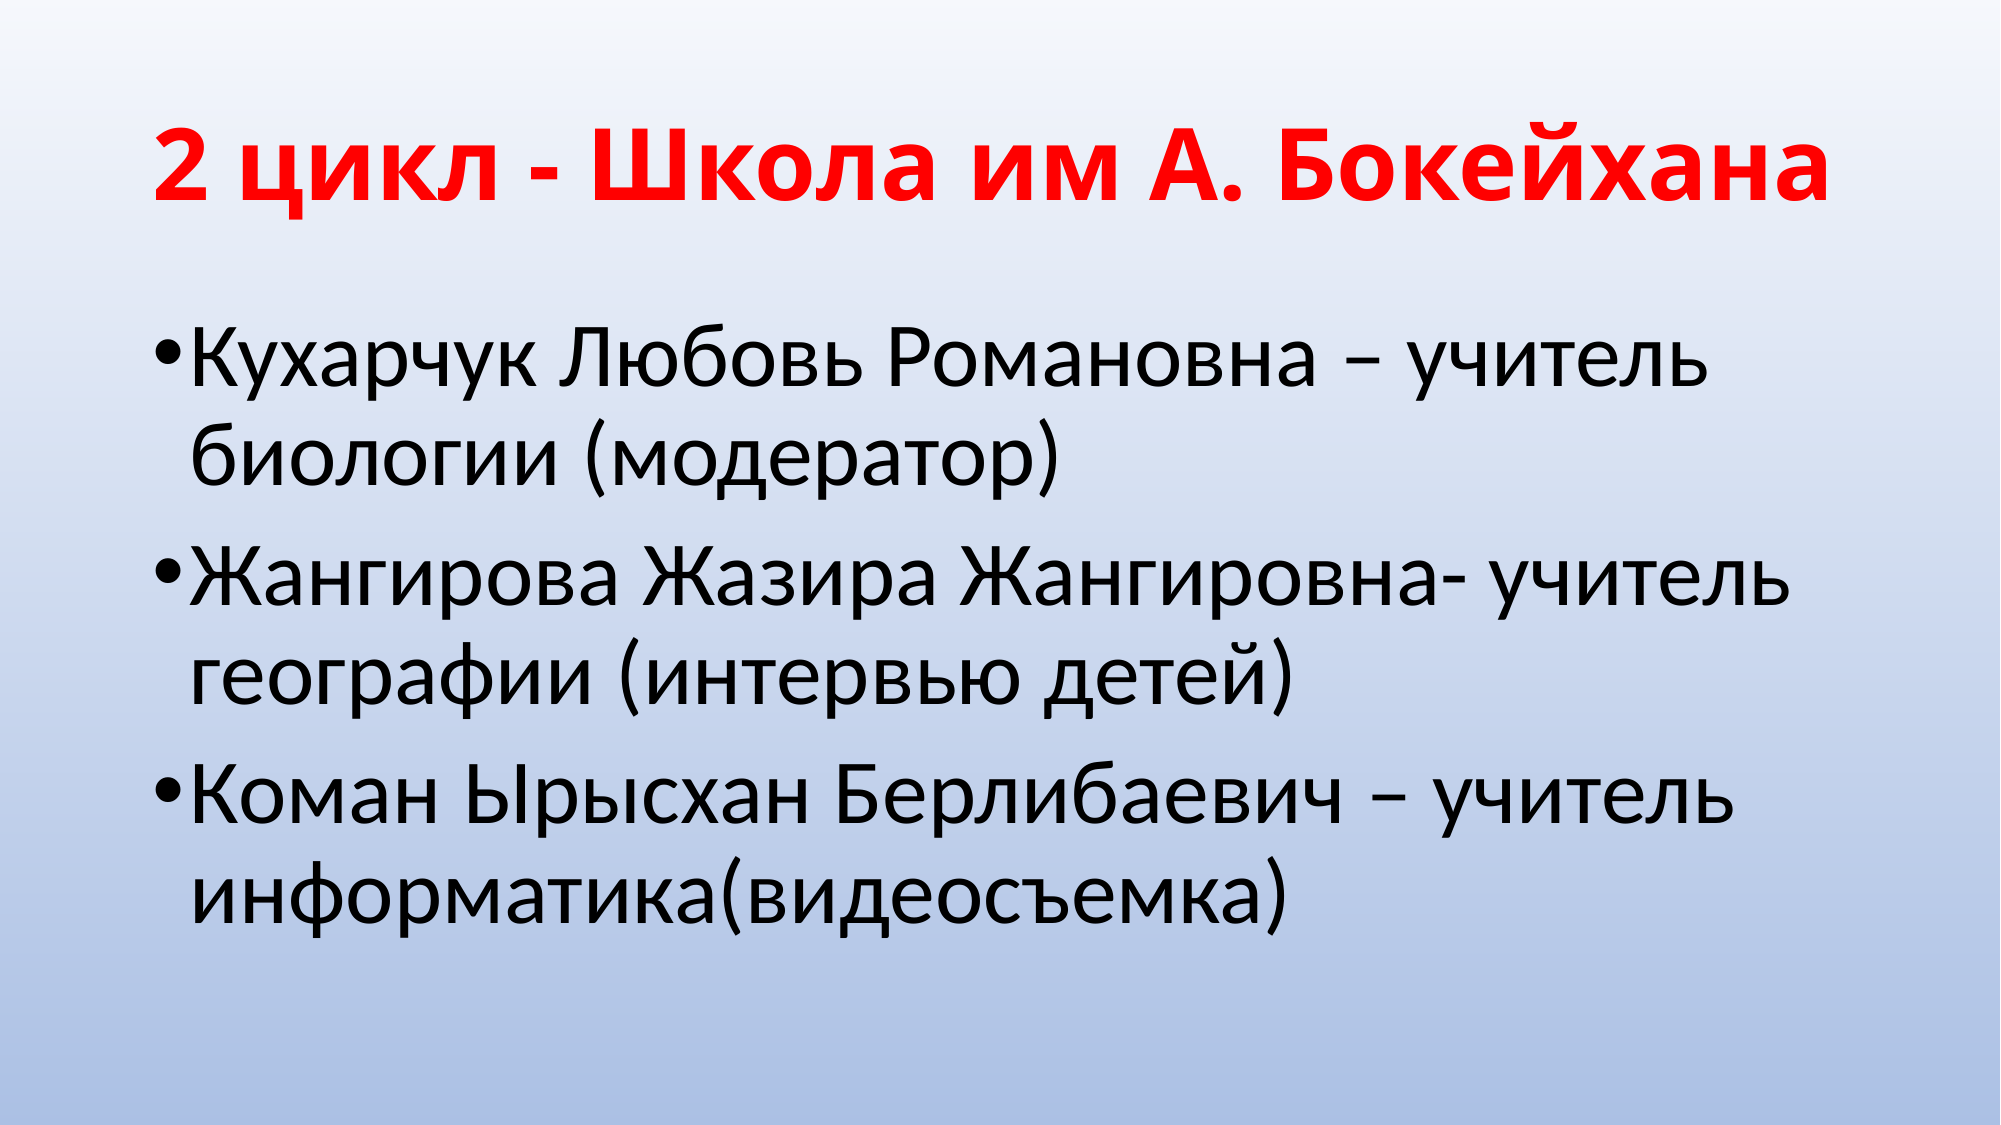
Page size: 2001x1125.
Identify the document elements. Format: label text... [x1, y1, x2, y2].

title 2 цикл - Школа им А. Бокейхана [137, 59, 1863, 278]
list Кухарчук Любовь Романовна – учитель биологии (модератор) Жангирова Жазира Жангировна- учитель географии (интервью детей) Коман Ырысхан Берлибаевич – учитель информатика(видеосъемка) [137, 299, 1863, 1014]
